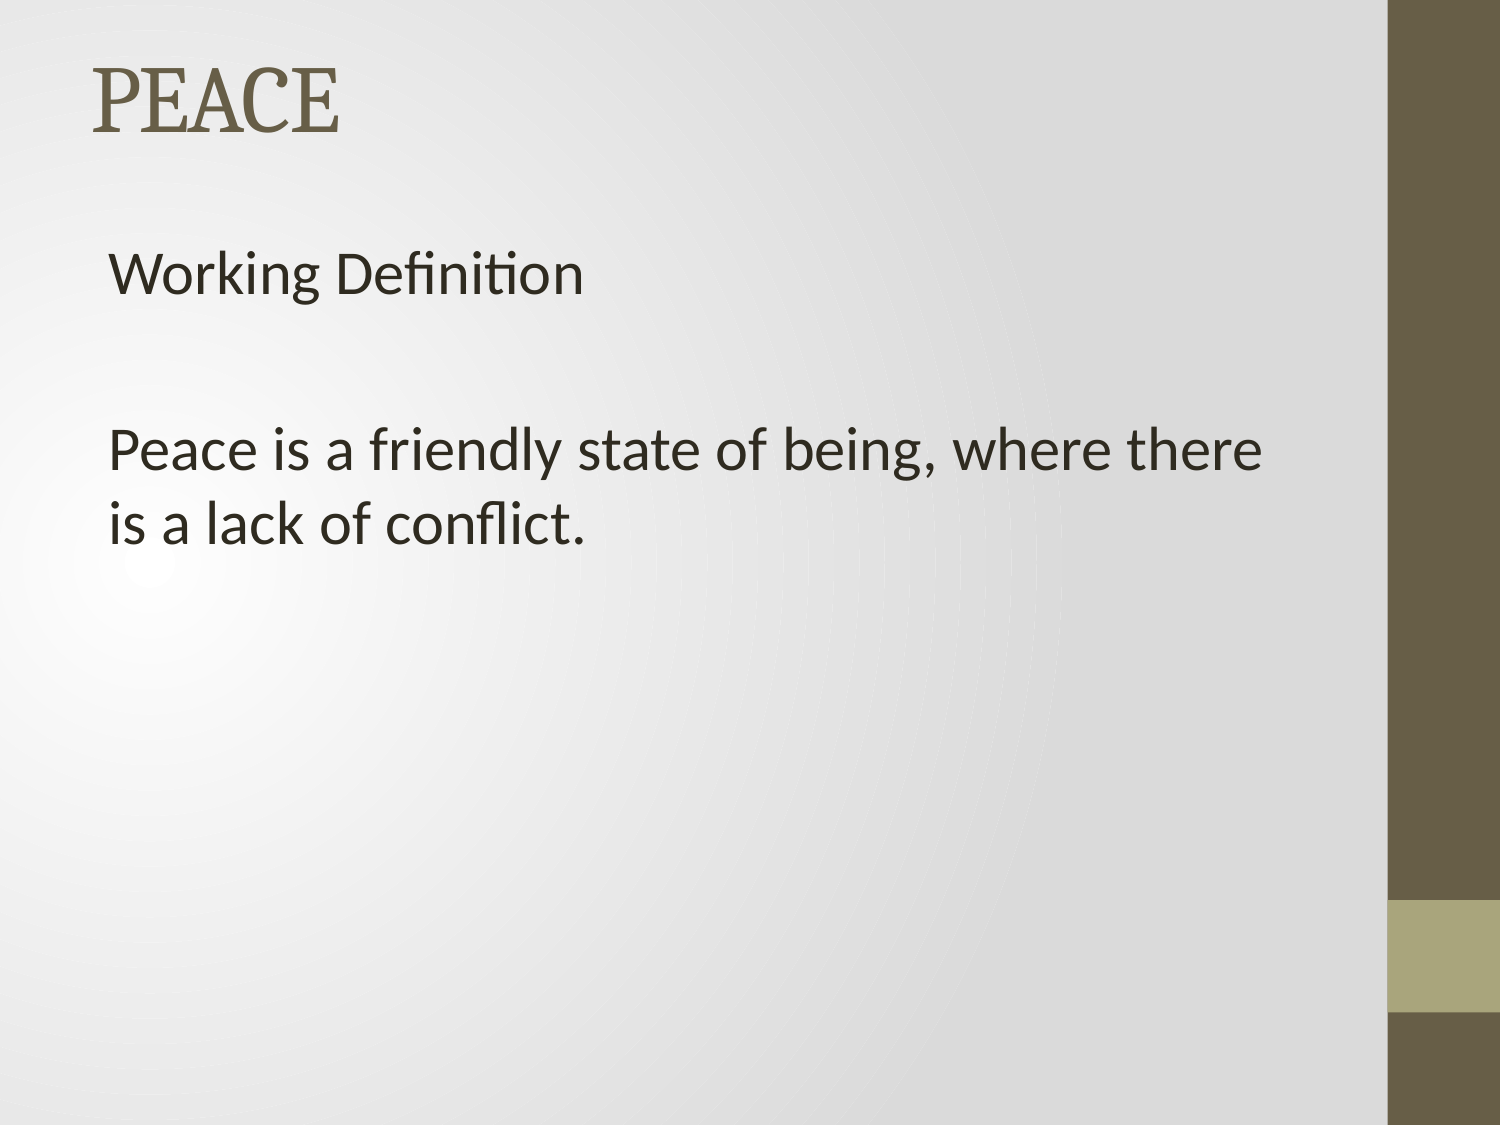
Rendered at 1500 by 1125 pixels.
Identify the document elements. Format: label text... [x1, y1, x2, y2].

list Working Definition Peace is a friendly state of being, where there is a lack of conflict. [75, 224, 1313, 688]
title PEACE [75, 0, 1325, 188]
